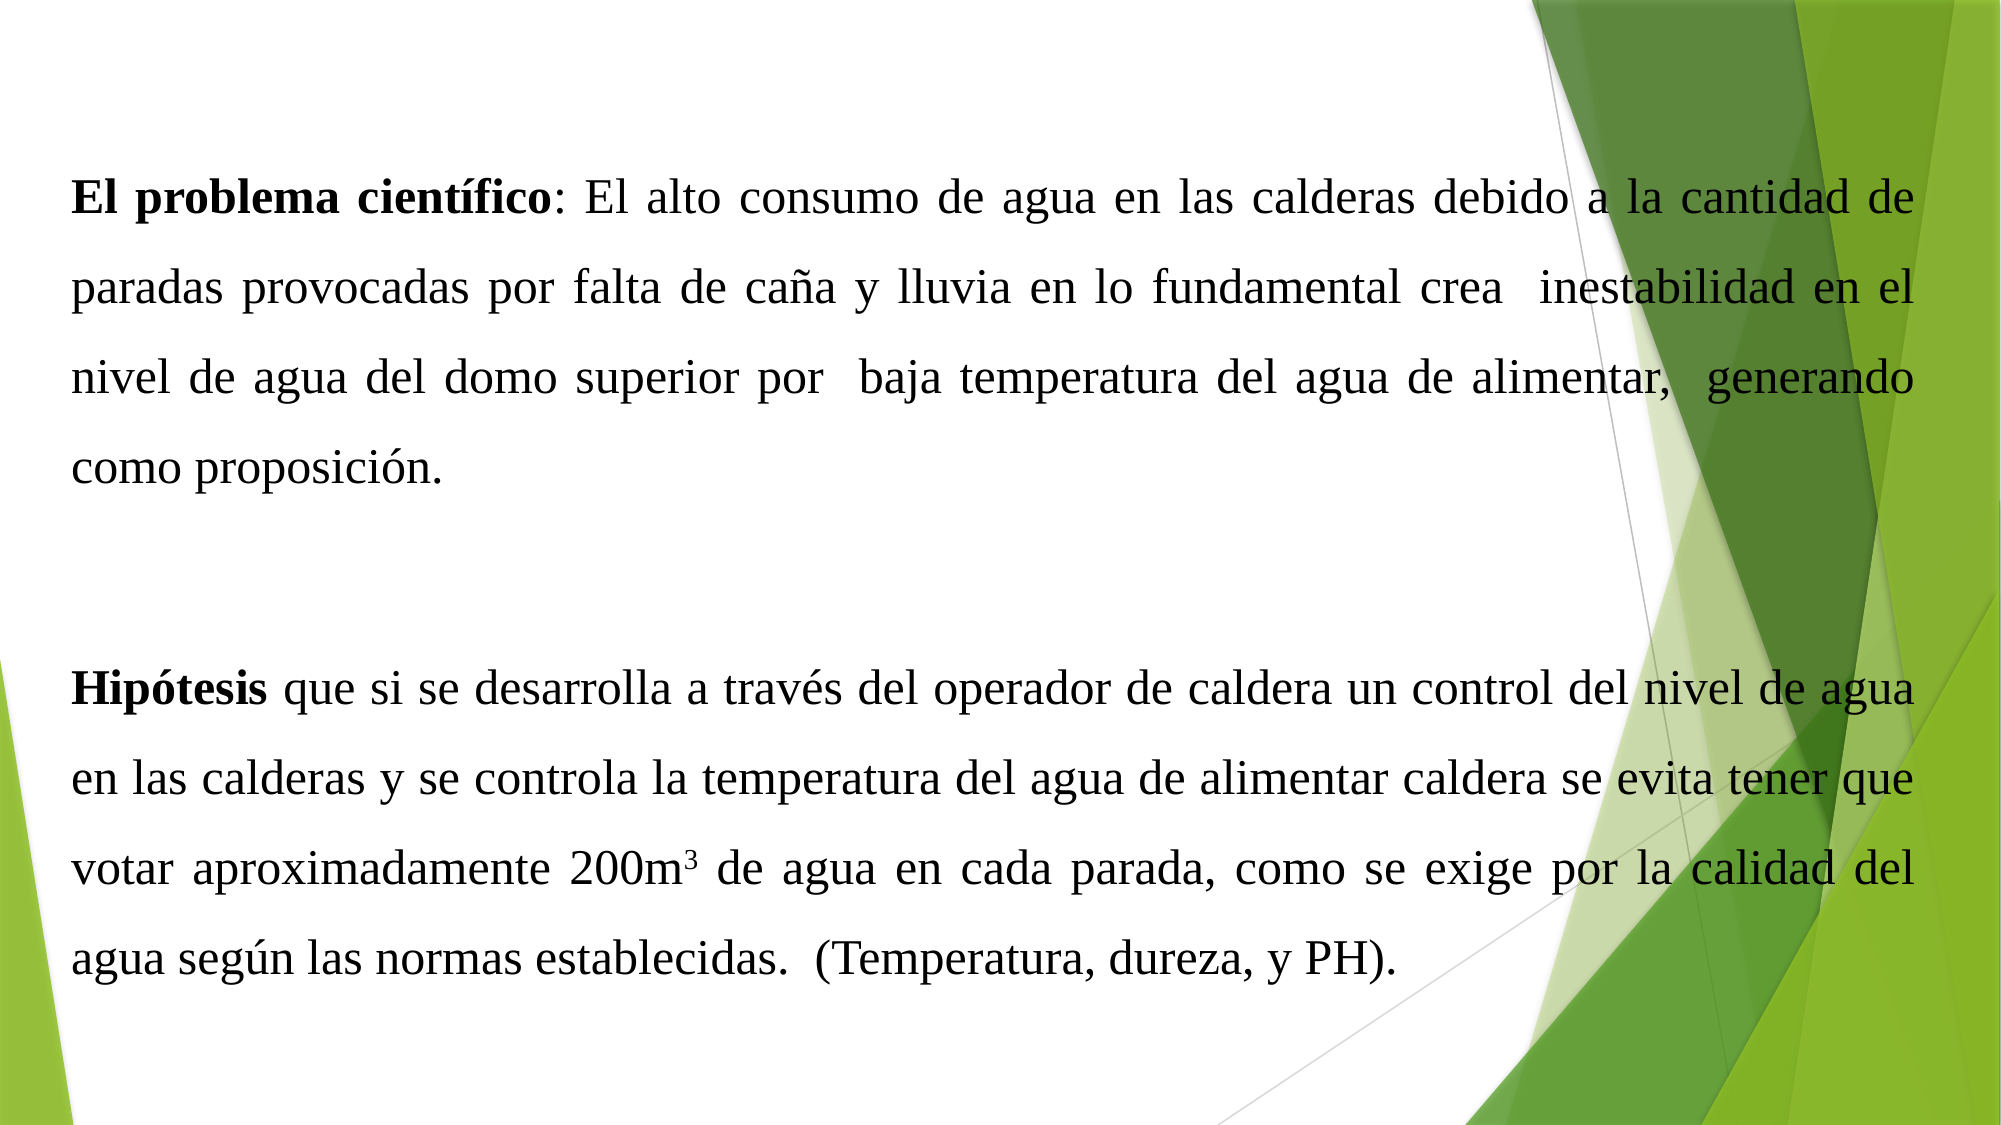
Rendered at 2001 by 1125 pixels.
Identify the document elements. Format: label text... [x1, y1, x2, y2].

text_box El problema científico: El alto consumo de agua en las calderas debido a la cantidad de paradas provocadas por falta de caña y lluvia en lo fundamental crea inestabilidad en el nivel de agua del domo superior por baja temperatura del agua de alimentar, generando como proposición. Hipótesis que si se desarrolla a través del operador de caldera un control del nivel de agua en las calderas y se controla la temperatura del agua de alimentar caldera se evita tener que votar aproximadamente 200m3 de agua en cada parada, como se exige por la calidad del agua según las normas establecidas. (Temperatura, dureza, y PH). [56, 125, 1946, 993]
